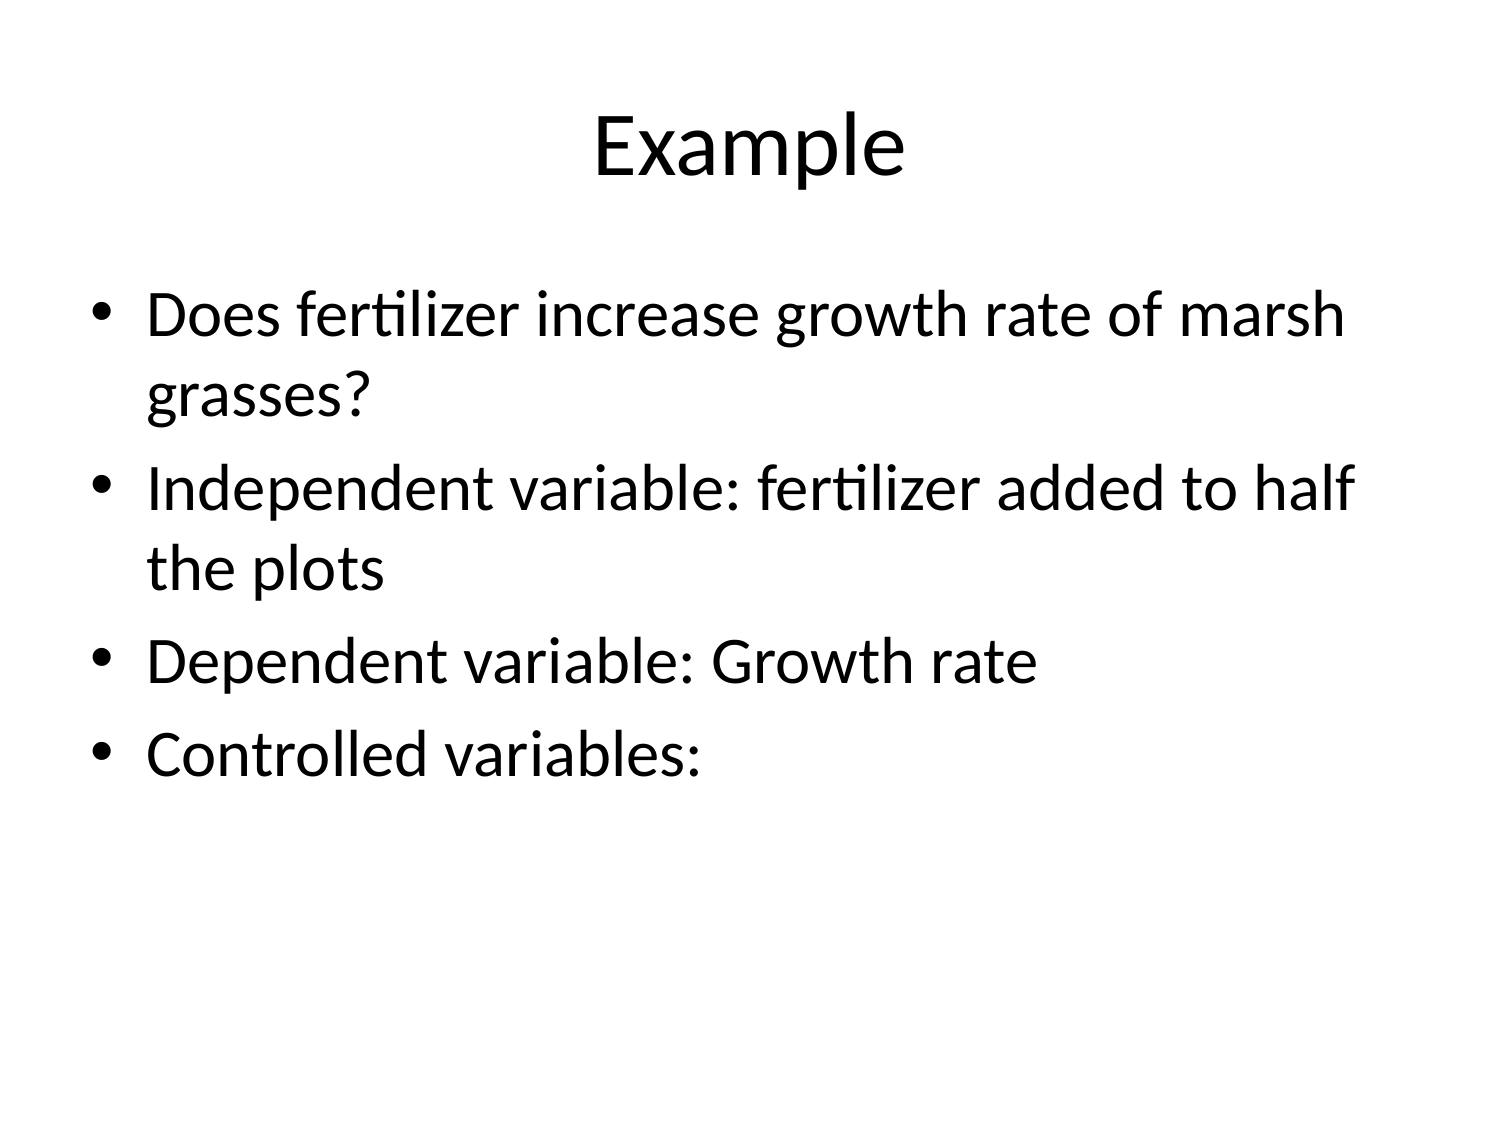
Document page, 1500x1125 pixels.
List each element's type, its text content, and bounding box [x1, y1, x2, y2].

list Does fertilizer increase growth rate of marsh grasses? Independent variable: fertilizer added to half the plots Dependent variable: Growth rate Controlled variables: [75, 262, 1425, 1005]
title Example [75, 45, 1425, 233]
